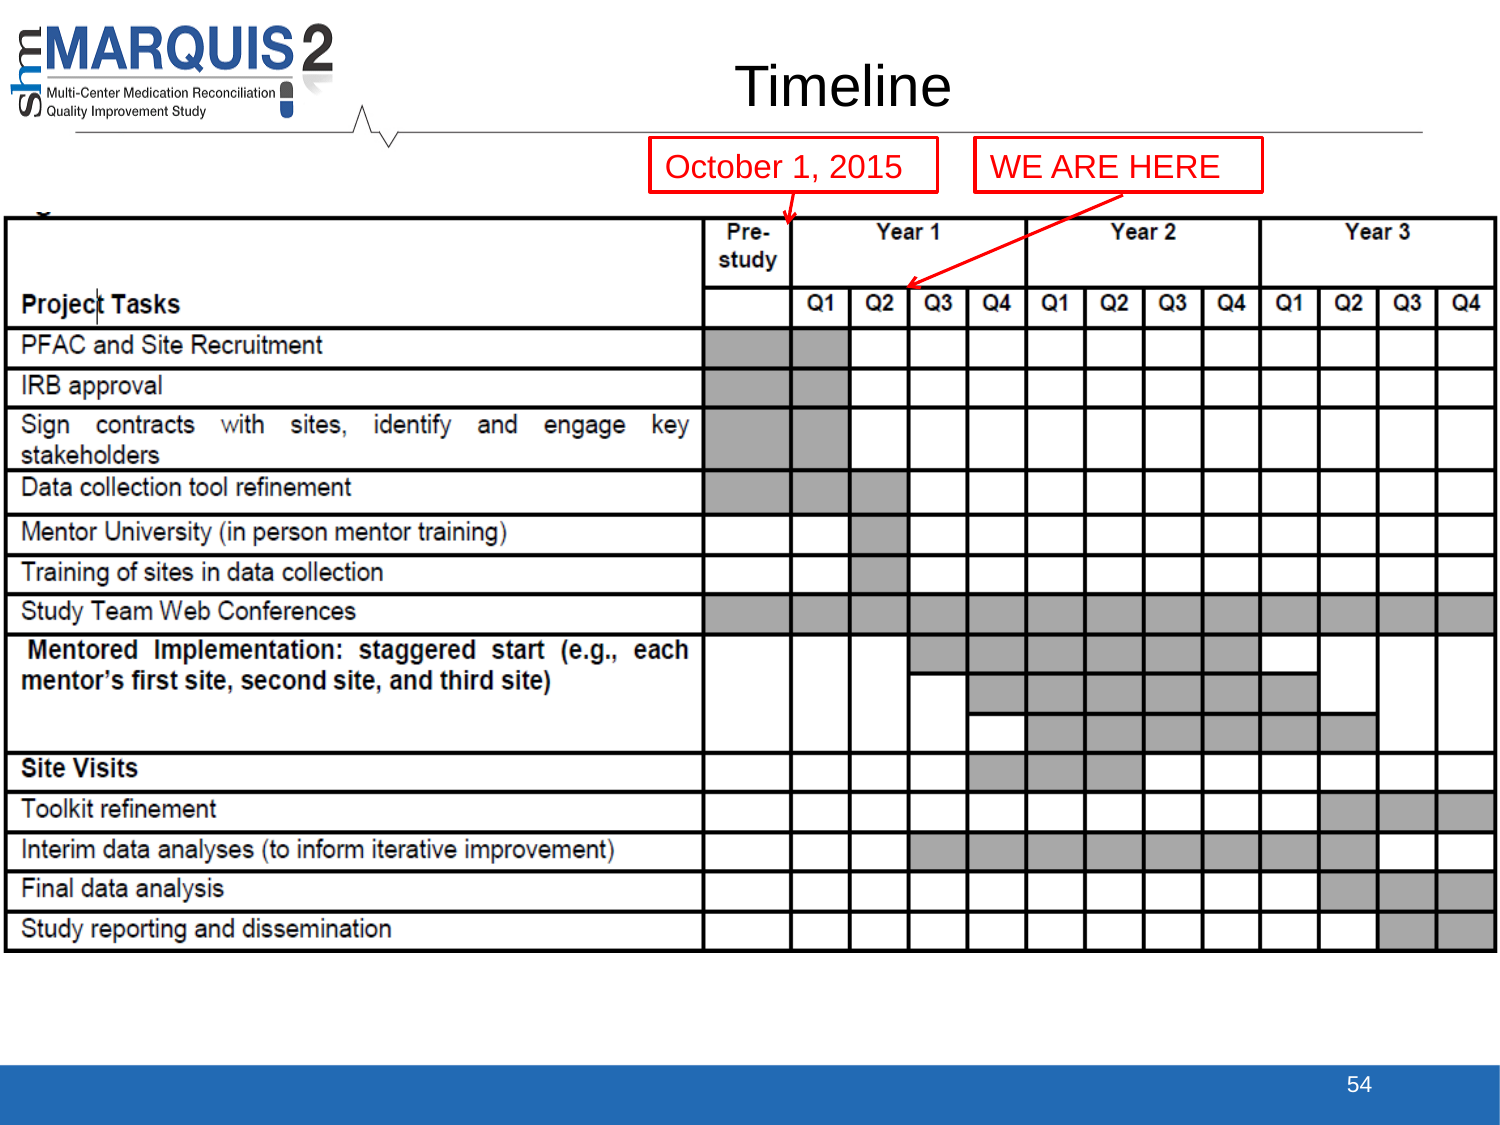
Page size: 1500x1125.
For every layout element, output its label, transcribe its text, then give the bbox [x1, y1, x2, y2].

text_box October 1, 2015 [649, 137, 938, 193]
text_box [787, 192, 794, 226]
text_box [905, 194, 1124, 288]
text_box WE ARE HERE [974, 137, 1263, 193]
text_box 54 [1074, 1062, 1388, 1100]
picture [0, 0, 1500, 1125]
title Timeline [356, 37, 1476, 130]
